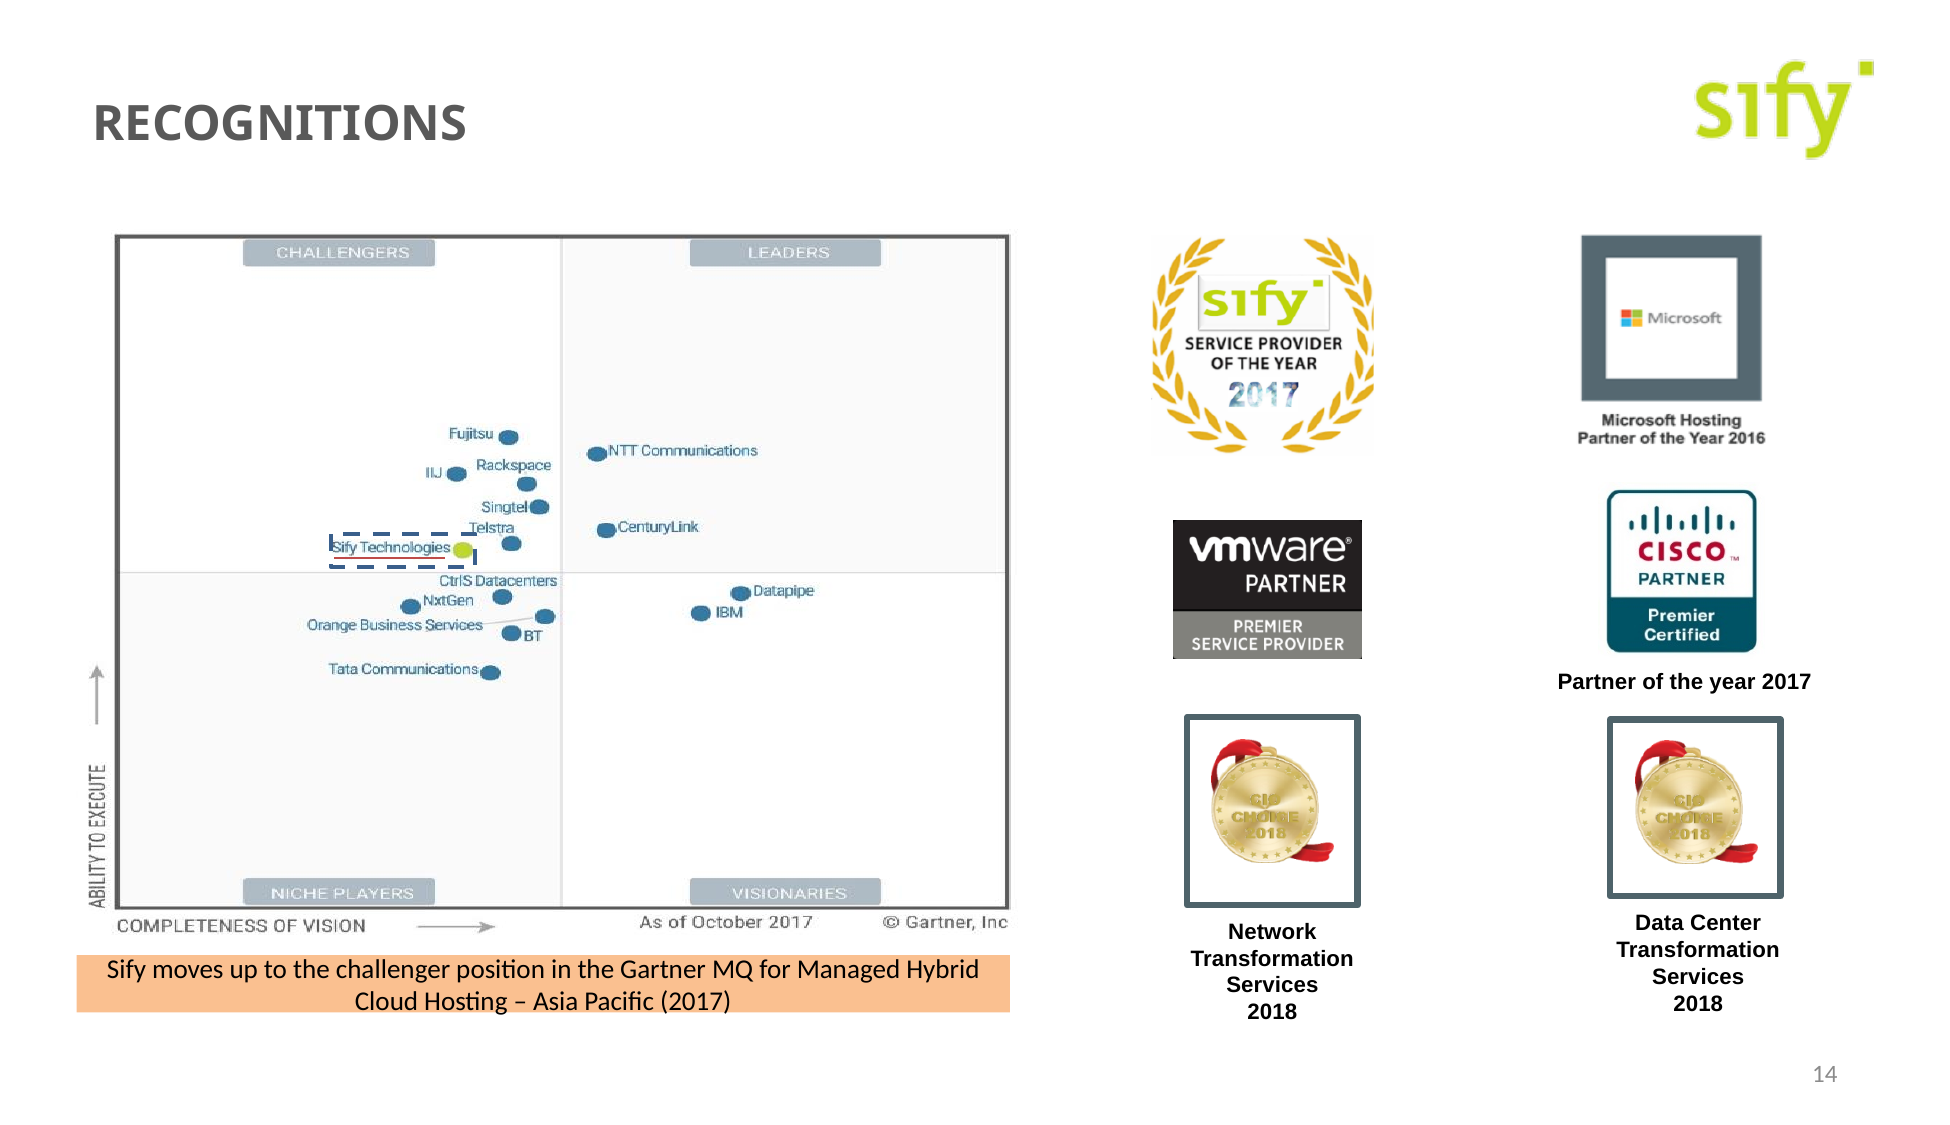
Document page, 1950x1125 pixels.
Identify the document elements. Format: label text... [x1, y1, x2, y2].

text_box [64, 221, 1053, 944]
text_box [1522, 221, 1848, 703]
title Recognitions [77, 83, 1686, 158]
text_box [1151, 716, 1394, 1033]
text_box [1597, 719, 1799, 1025]
picture [1647, 0, 1903, 240]
slide_number 14 [1397, 1042, 1853, 1103]
text_box Sify moves up to the challenger position in the Gartner MQ for Managed Hybrid Cloud Hosting – Asia Pacific (2017) [74, 953, 1012, 1014]
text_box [1151, 235, 1374, 660]
